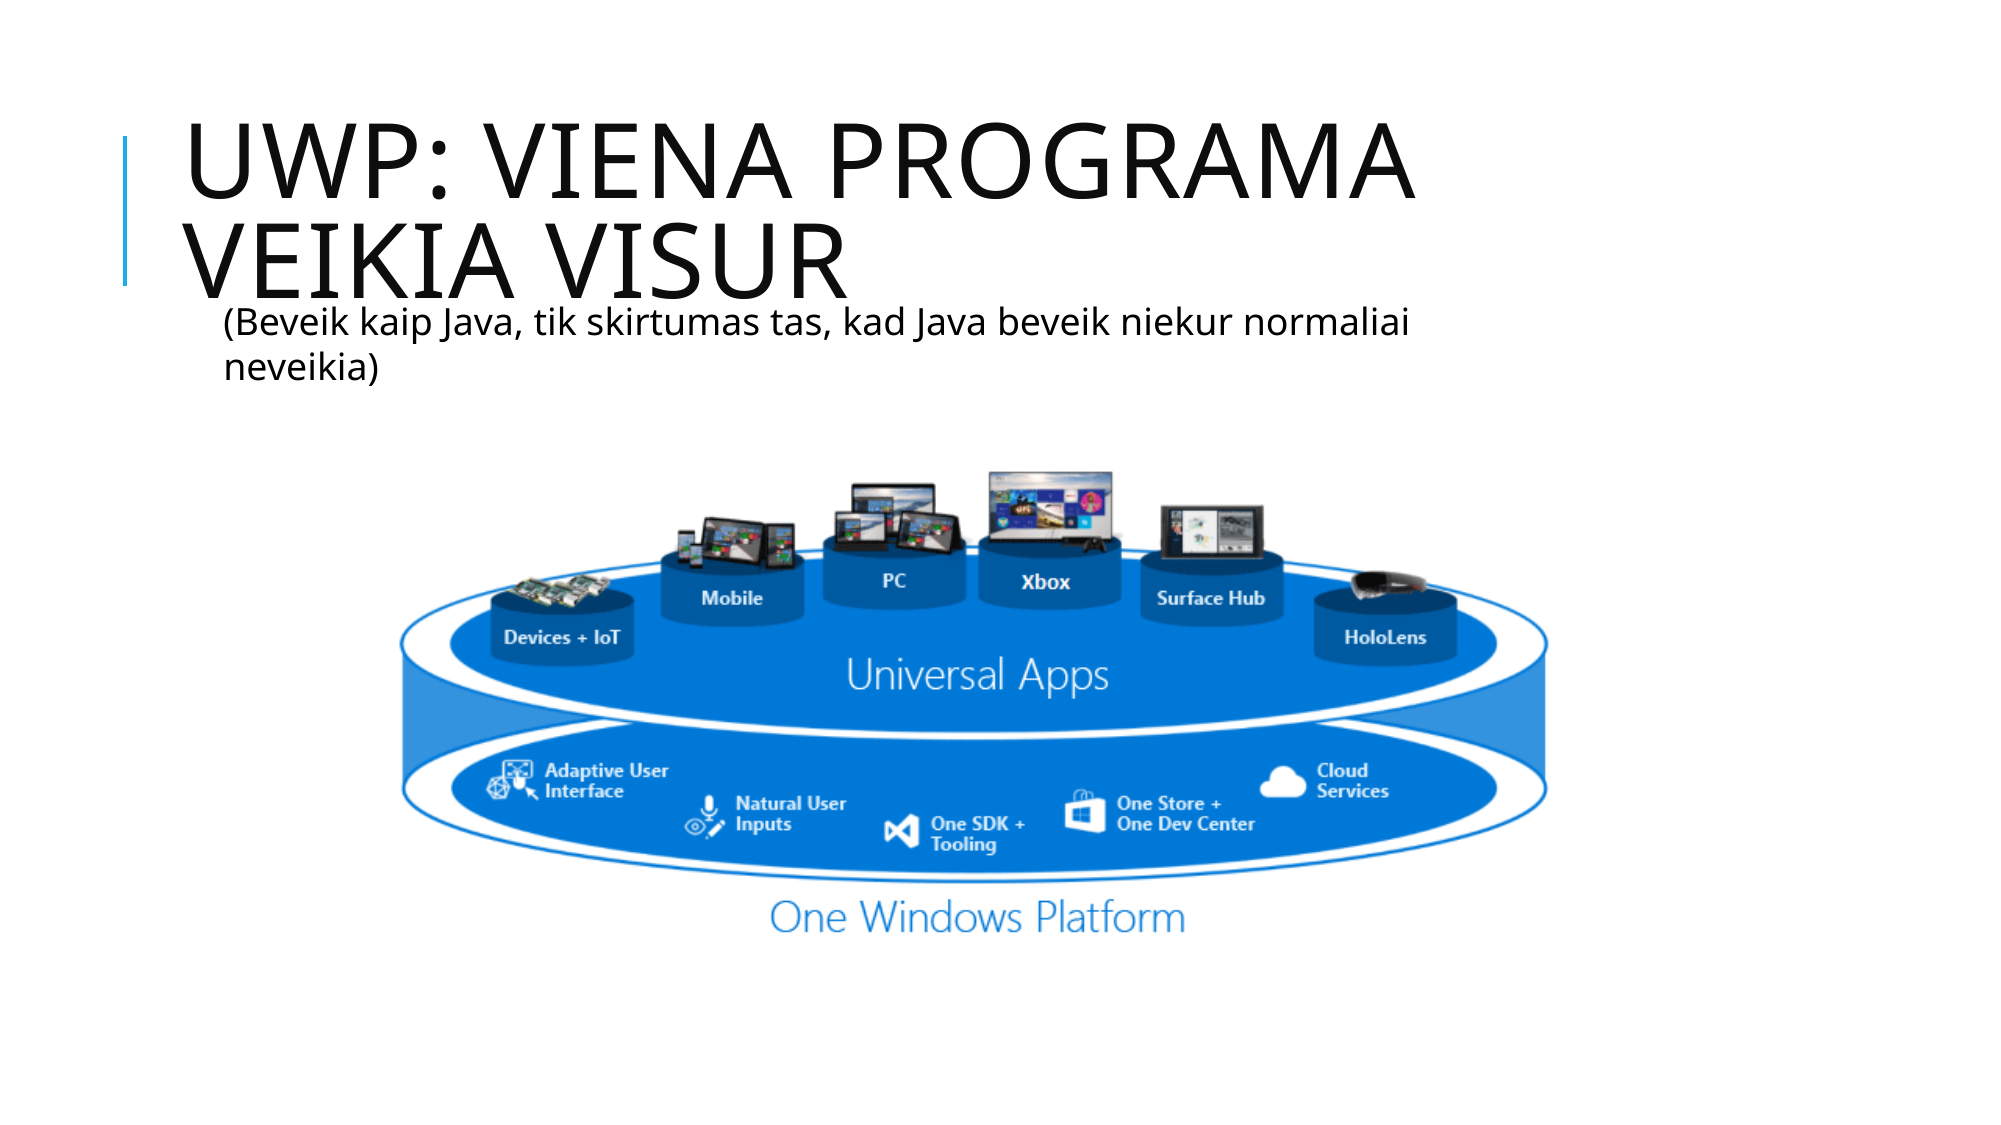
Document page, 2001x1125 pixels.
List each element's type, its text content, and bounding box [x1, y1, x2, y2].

text_box (Beveik kaip Java, tik skirtumas tas, kad Java beveik niekur normaliai neveikia) [208, 290, 1485, 396]
title UWP: viena programa veikia visur [168, 96, 1763, 342]
picture [391, 461, 1558, 949]
